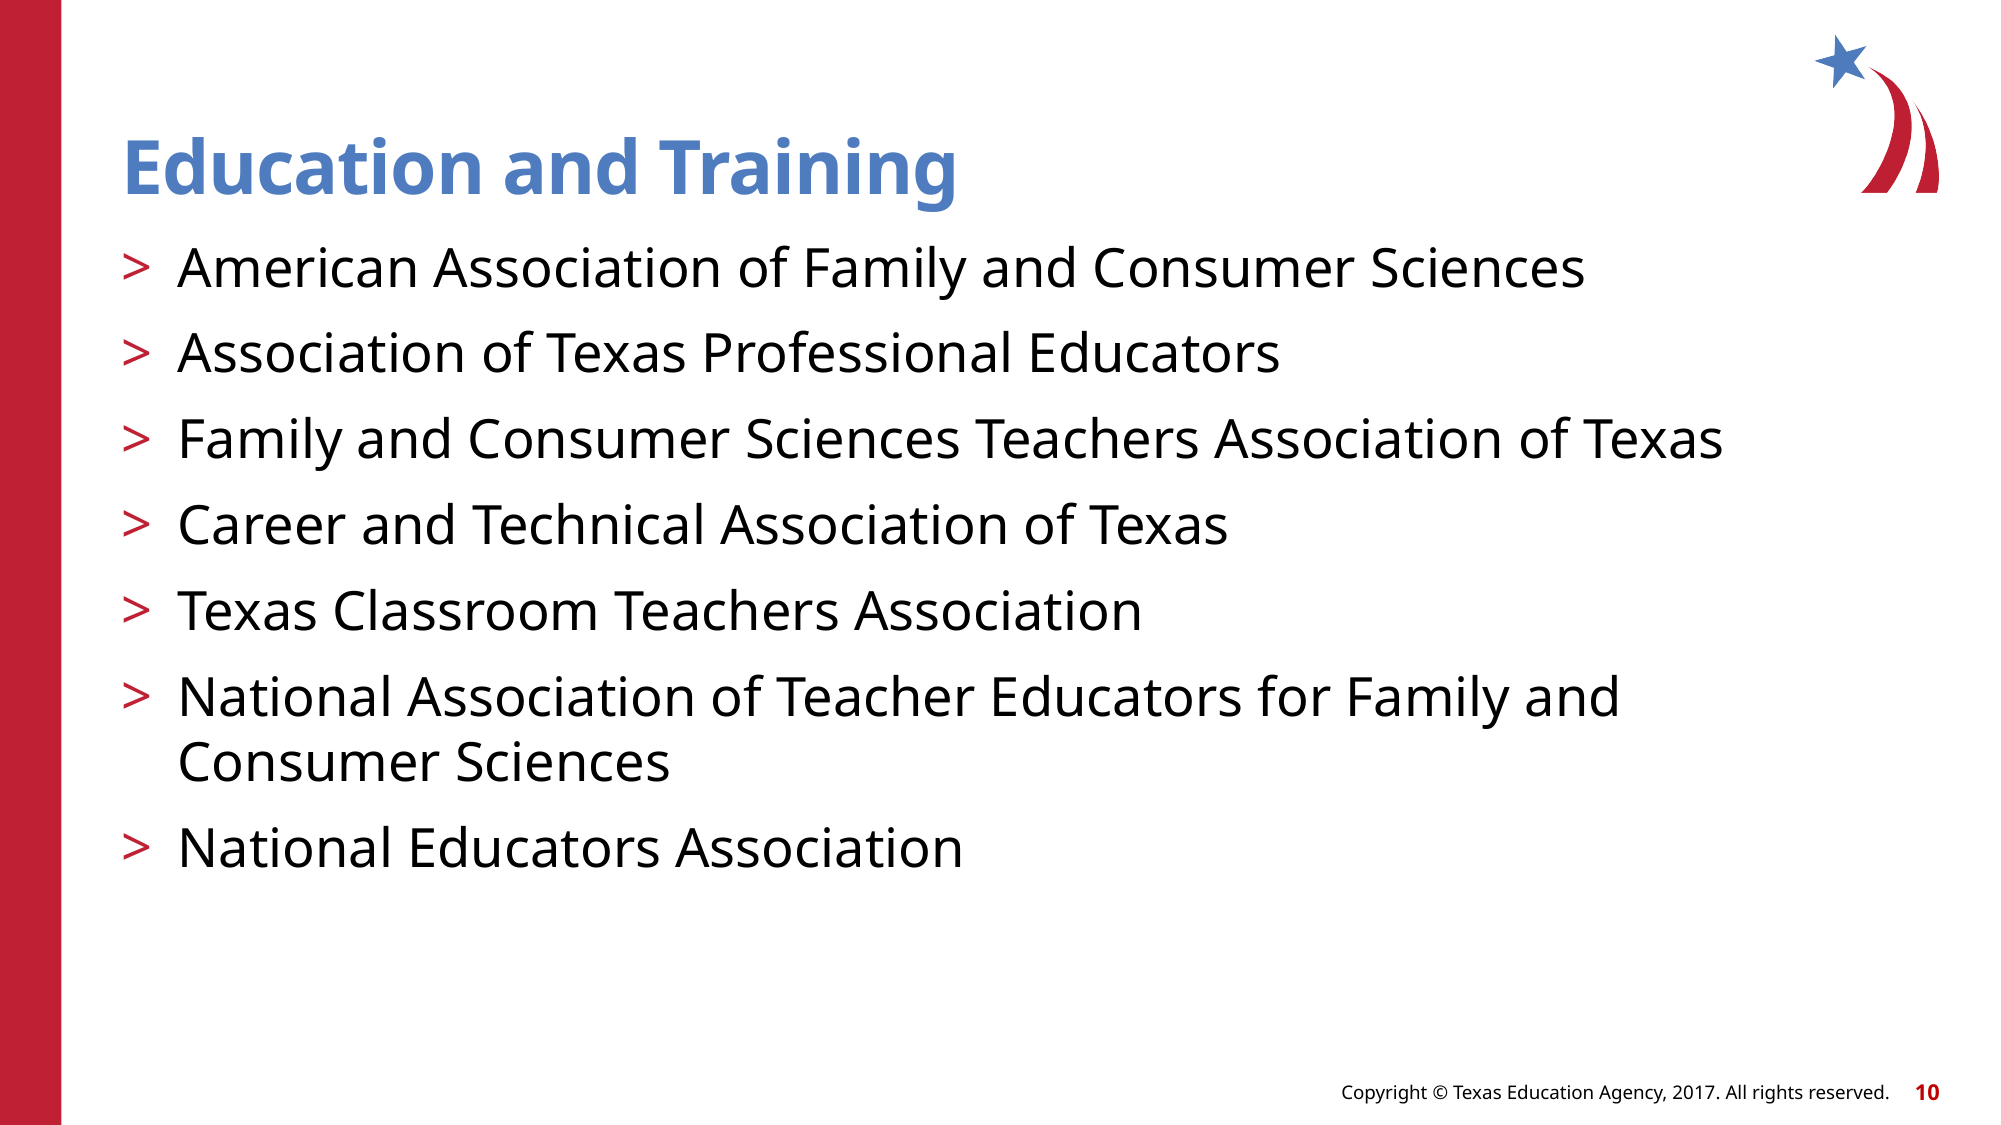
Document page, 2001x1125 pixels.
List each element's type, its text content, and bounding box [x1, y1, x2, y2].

list American Association of Family and Consumer Sciences Association of Texas Professional Educators Family and Consumer Sciences Teachers Association of Texas Career and Technical Association of Texas Texas Classroom Teachers Association National Association of Teacher Educators for Family and Consumer Sciences National Educators Association [121, 233, 1884, 1010]
title Education and Training [121, 66, 1772, 211]
picture [1814, 34, 1939, 193]
